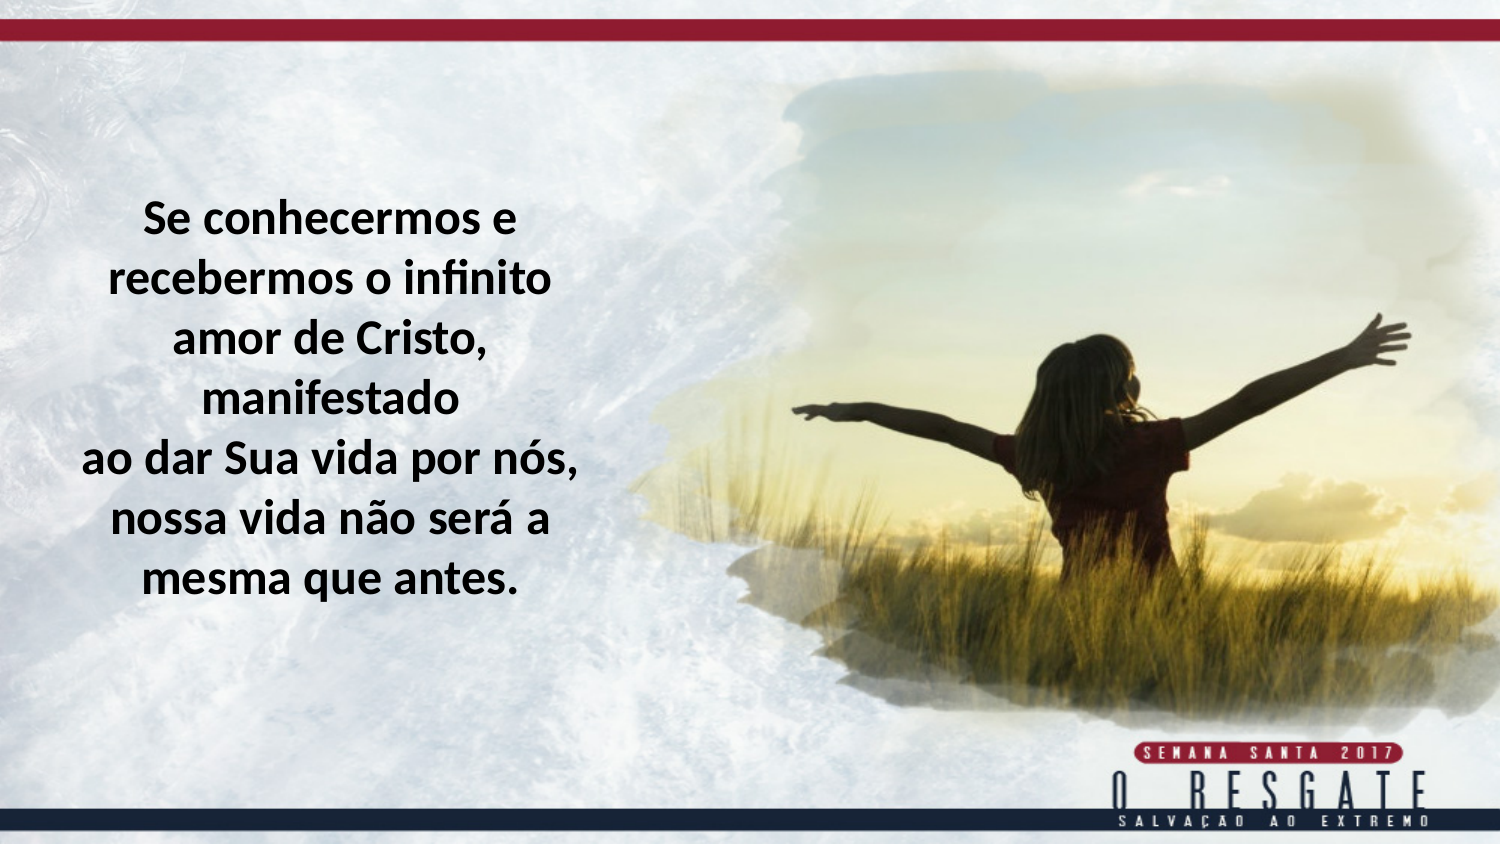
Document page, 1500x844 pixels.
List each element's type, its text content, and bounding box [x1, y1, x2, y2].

text_box Se conhecermos e recebermos o infinito amor de Cristo, manifestado ao dar Sua vida por nós, nossa vida não será a mesma que antes. [41, 177, 621, 612]
picture [0, 0, 1500, 844]
